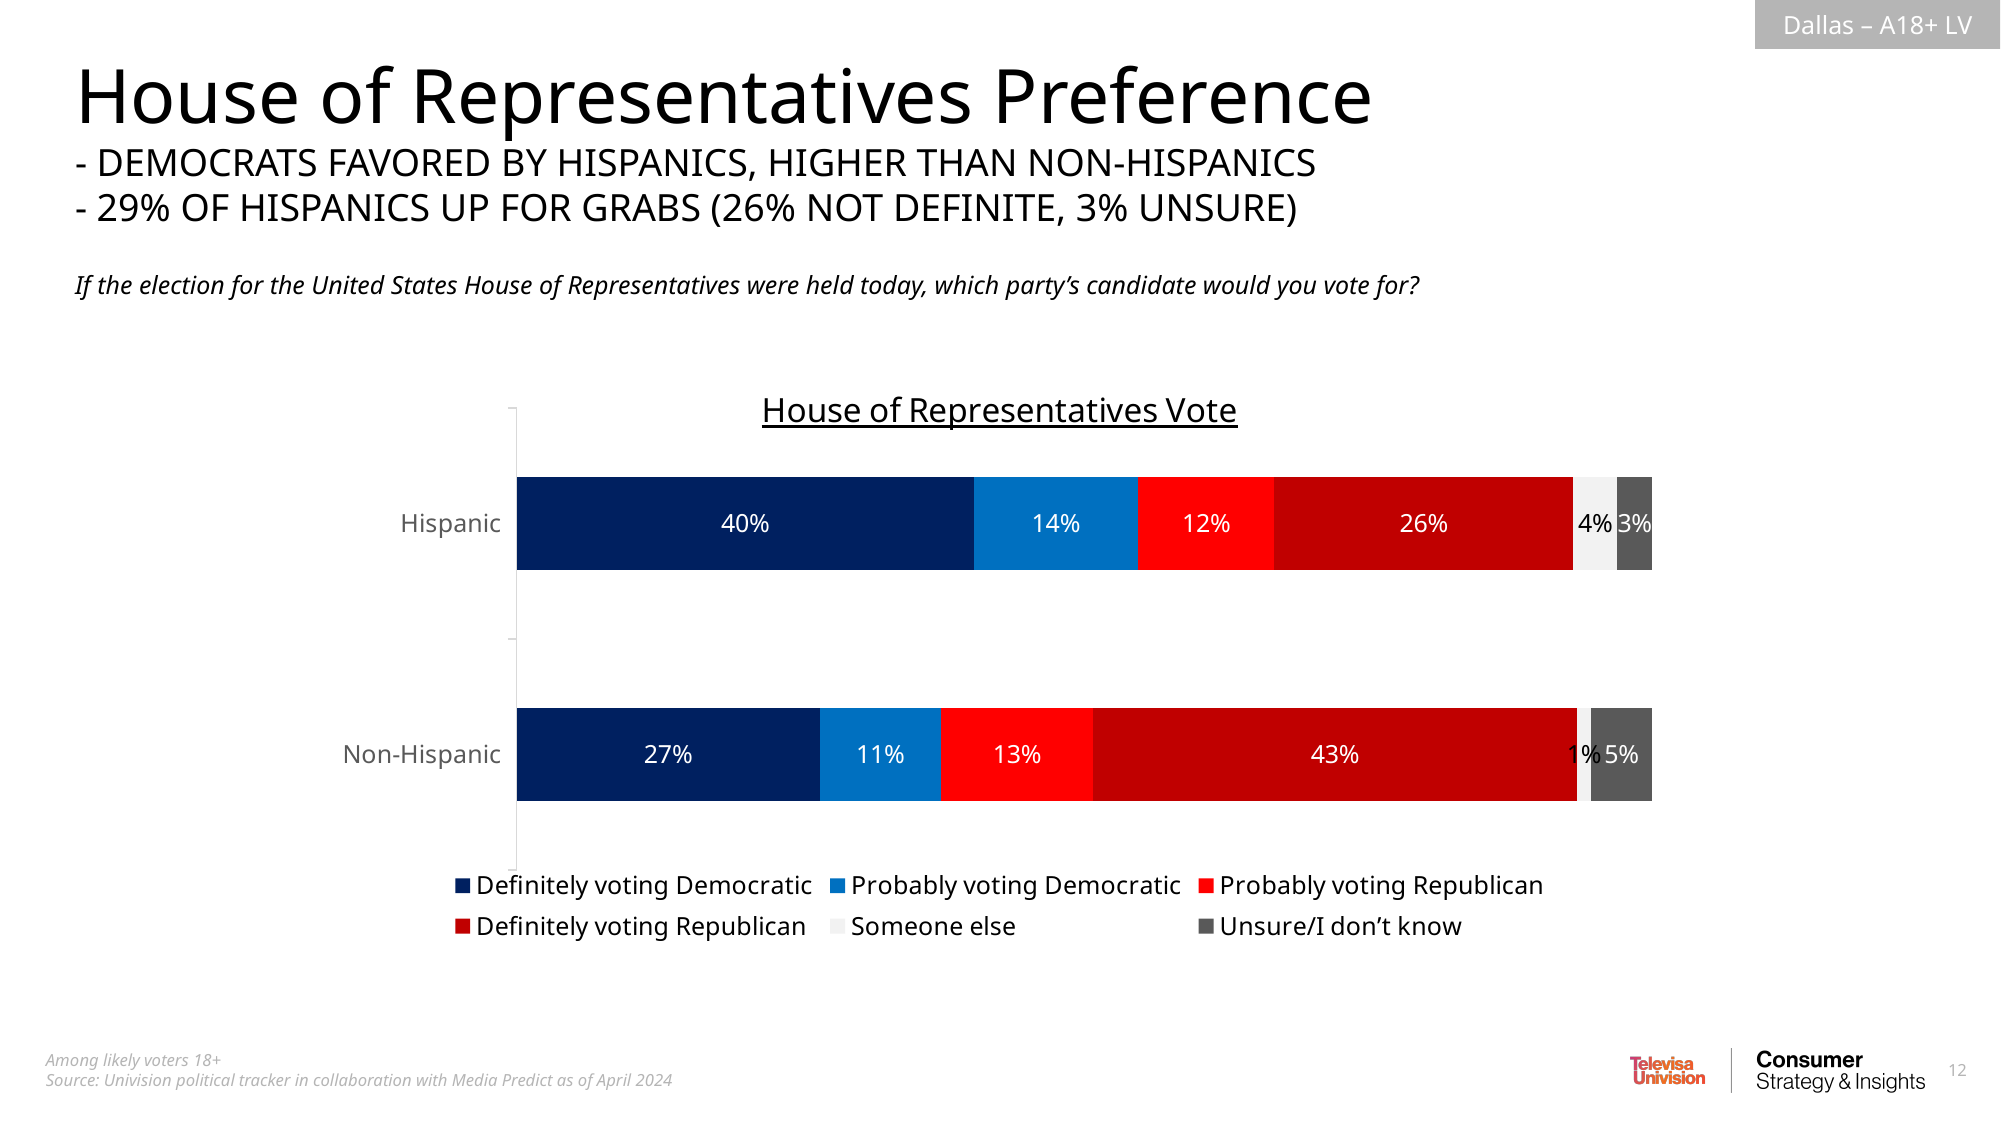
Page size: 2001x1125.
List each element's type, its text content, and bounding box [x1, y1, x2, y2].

list House of Representatives Preference - DEMOCRATS FAVORED BY HISPANICS, HIGHER THAN NON-HISPANICS - 29% OF HISPANICS UP FOR GRABS (26% NOT DEFINITE, 3% UNSURE) [75, 48, 1875, 231]
picture [1630, 1048, 1925, 1093]
list If the election for the United States House of Representatives were held today, which party’s candidate would you vote for? [75, 270, 1875, 301]
chart [333, 358, 1667, 950]
